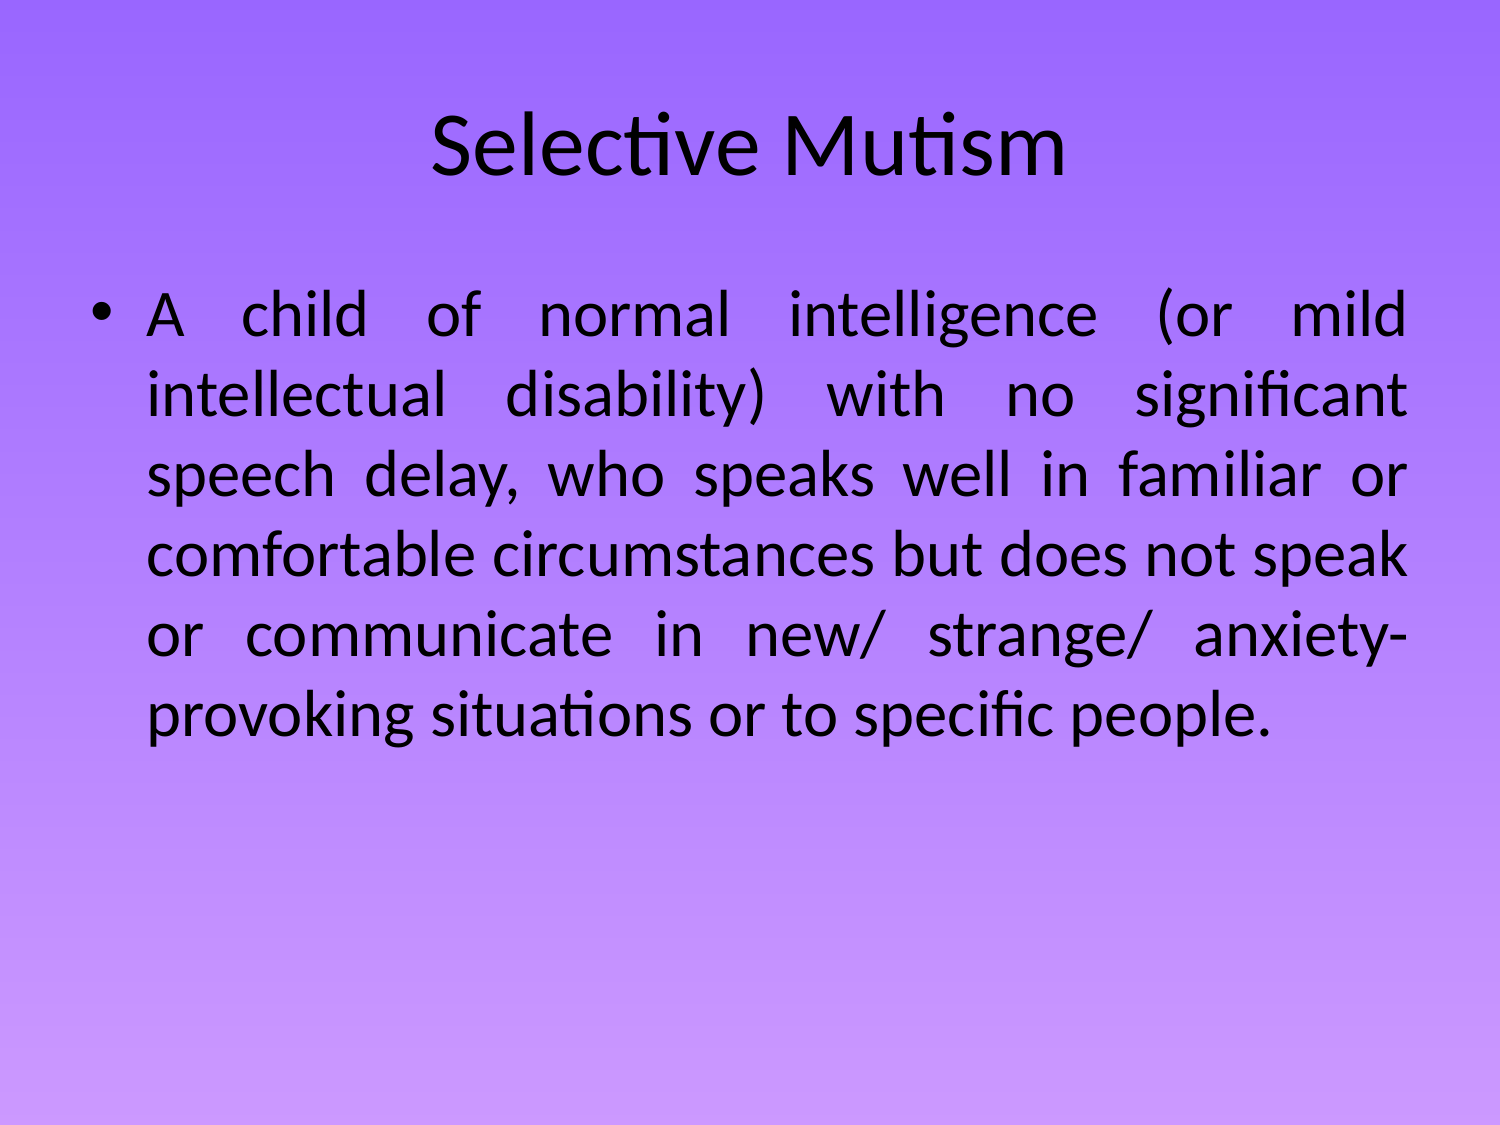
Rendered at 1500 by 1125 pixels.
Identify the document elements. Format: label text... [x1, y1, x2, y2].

title Selective Mutism [75, 45, 1425, 233]
list A child of normal intelligence (or mild intellectual disability) with no significant speech delay, who speaks well in familiar or comfortable circumstances but does not speak or communicate in new/ strange/ anxiety-provoking situations or to specific people. [75, 262, 1425, 1005]
